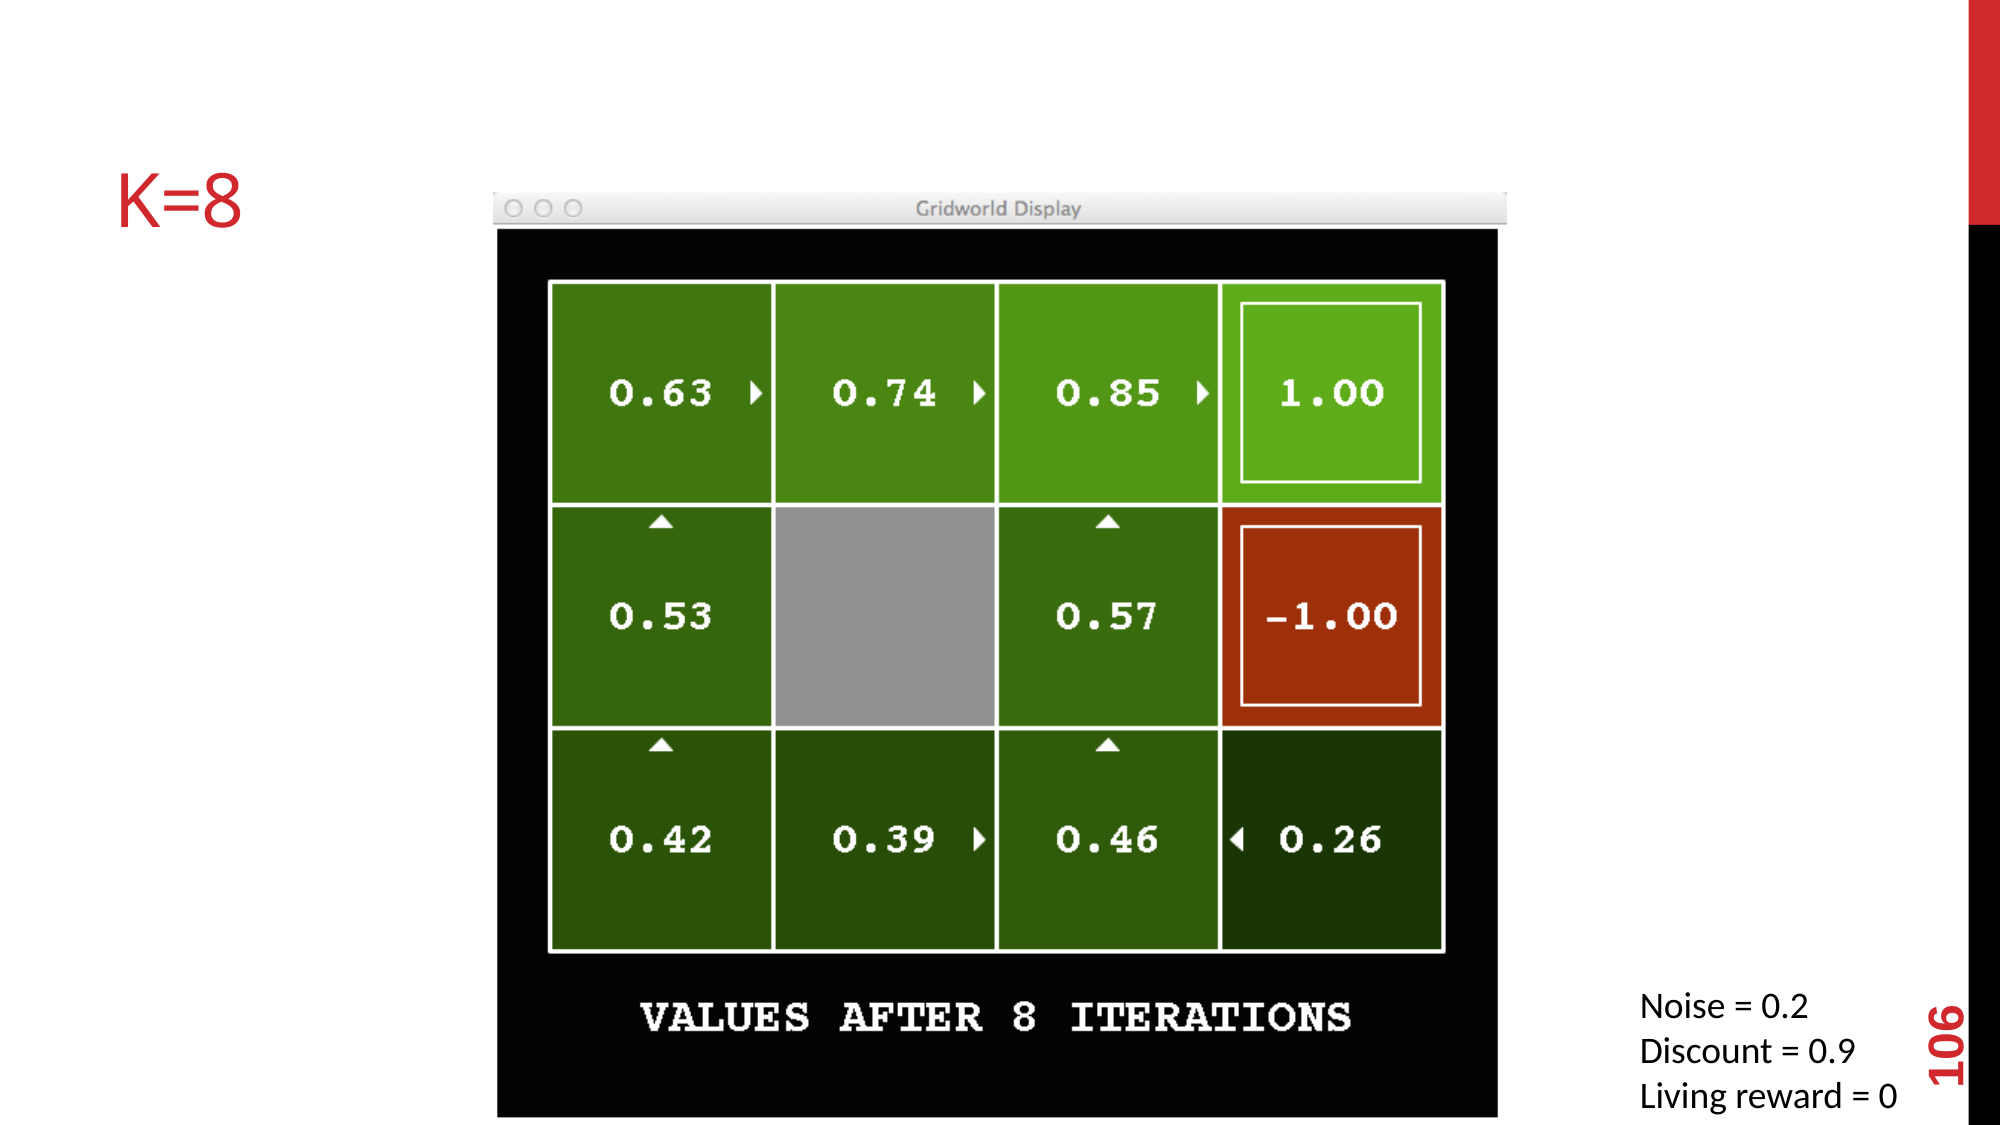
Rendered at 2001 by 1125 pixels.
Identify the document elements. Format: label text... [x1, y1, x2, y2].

title k=8 [99, 25, 1367, 250]
picture [493, 192, 1507, 1125]
text_box Noise = 0.2 Discount = 0.9 Living reward = 0 [1624, 973, 2000, 1124]
slide_number 106 [1903, 887, 1984, 1104]
